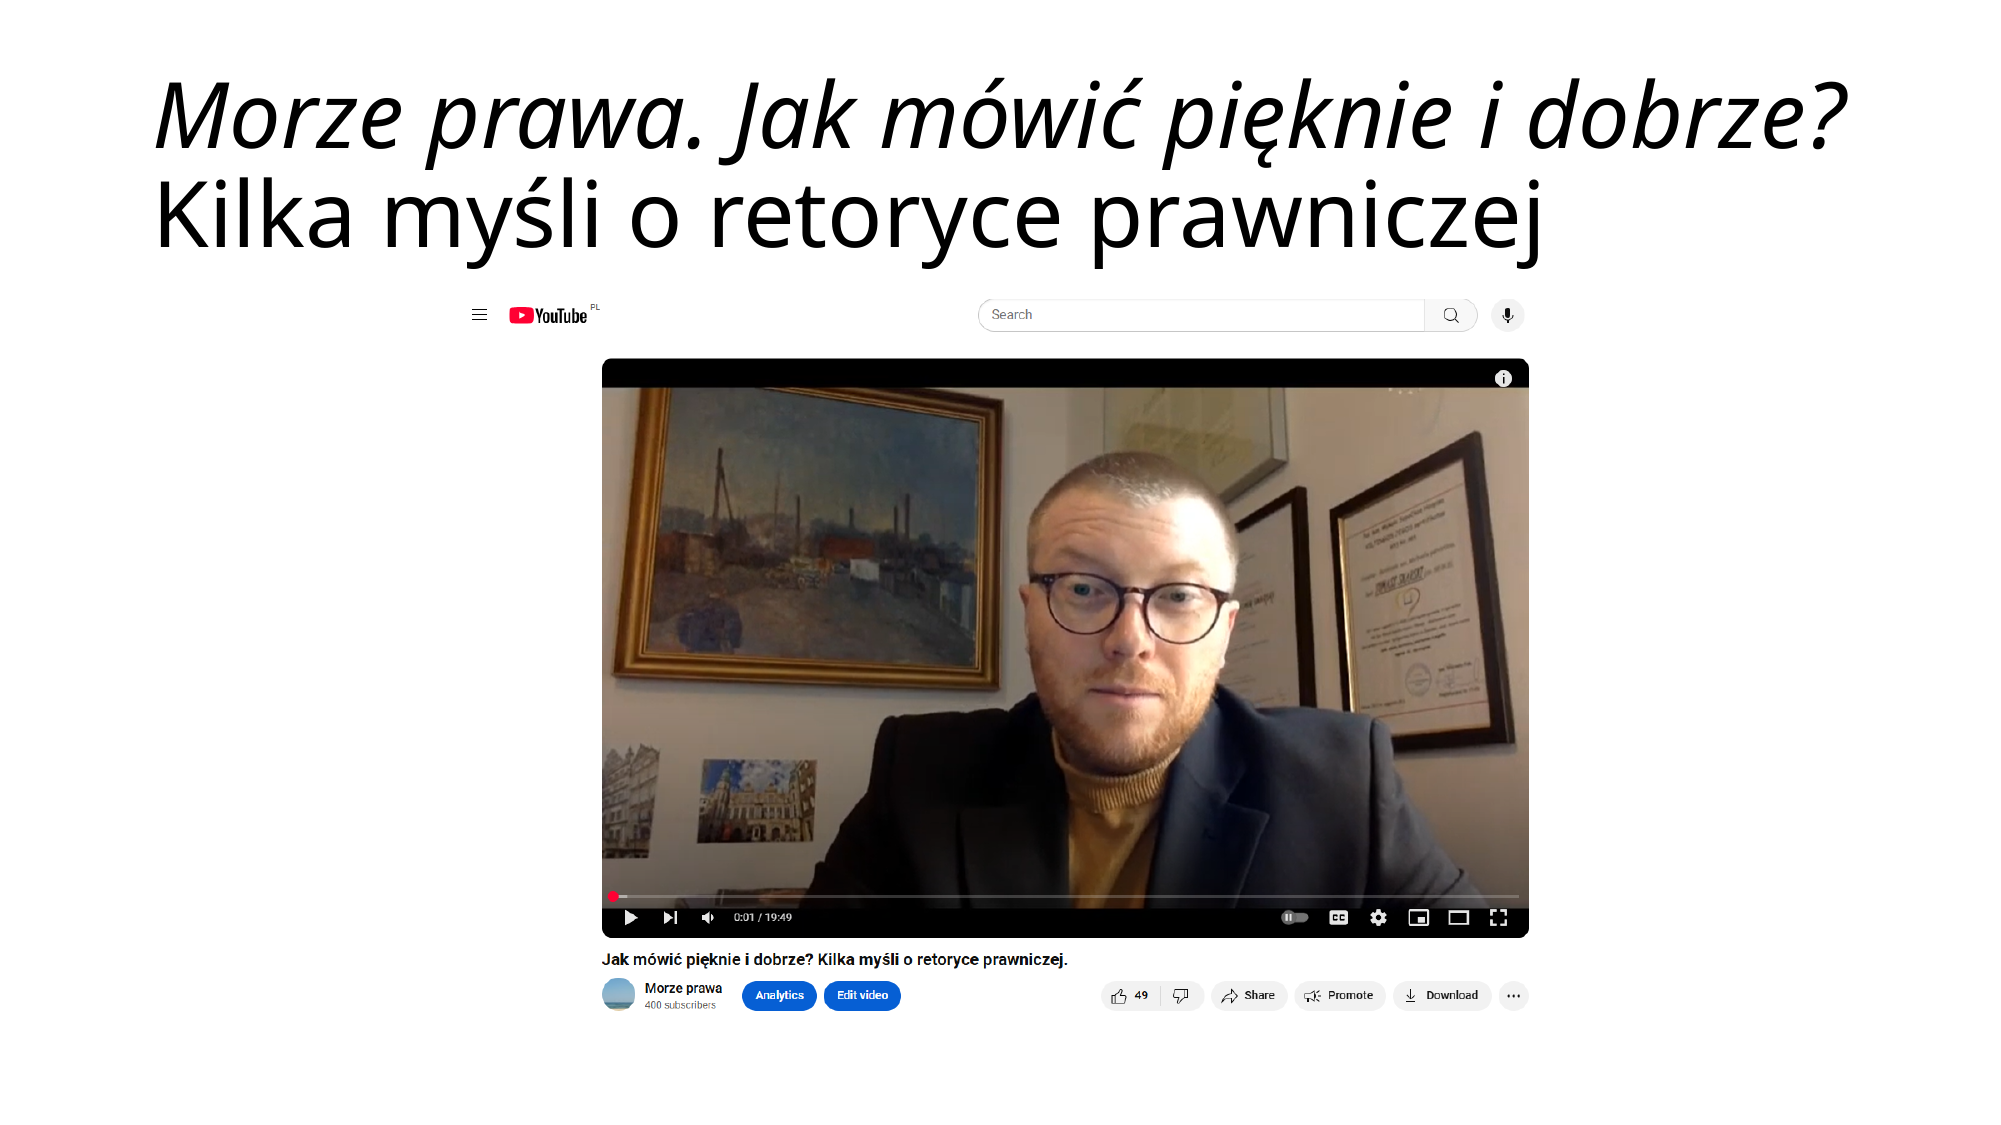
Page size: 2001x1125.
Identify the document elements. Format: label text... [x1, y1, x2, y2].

title Morze prawa. Jak mówić pięknie i dobrze? Kilka myśli o retoryce prawniczej [137, 59, 1863, 278]
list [460, 299, 1540, 1014]
